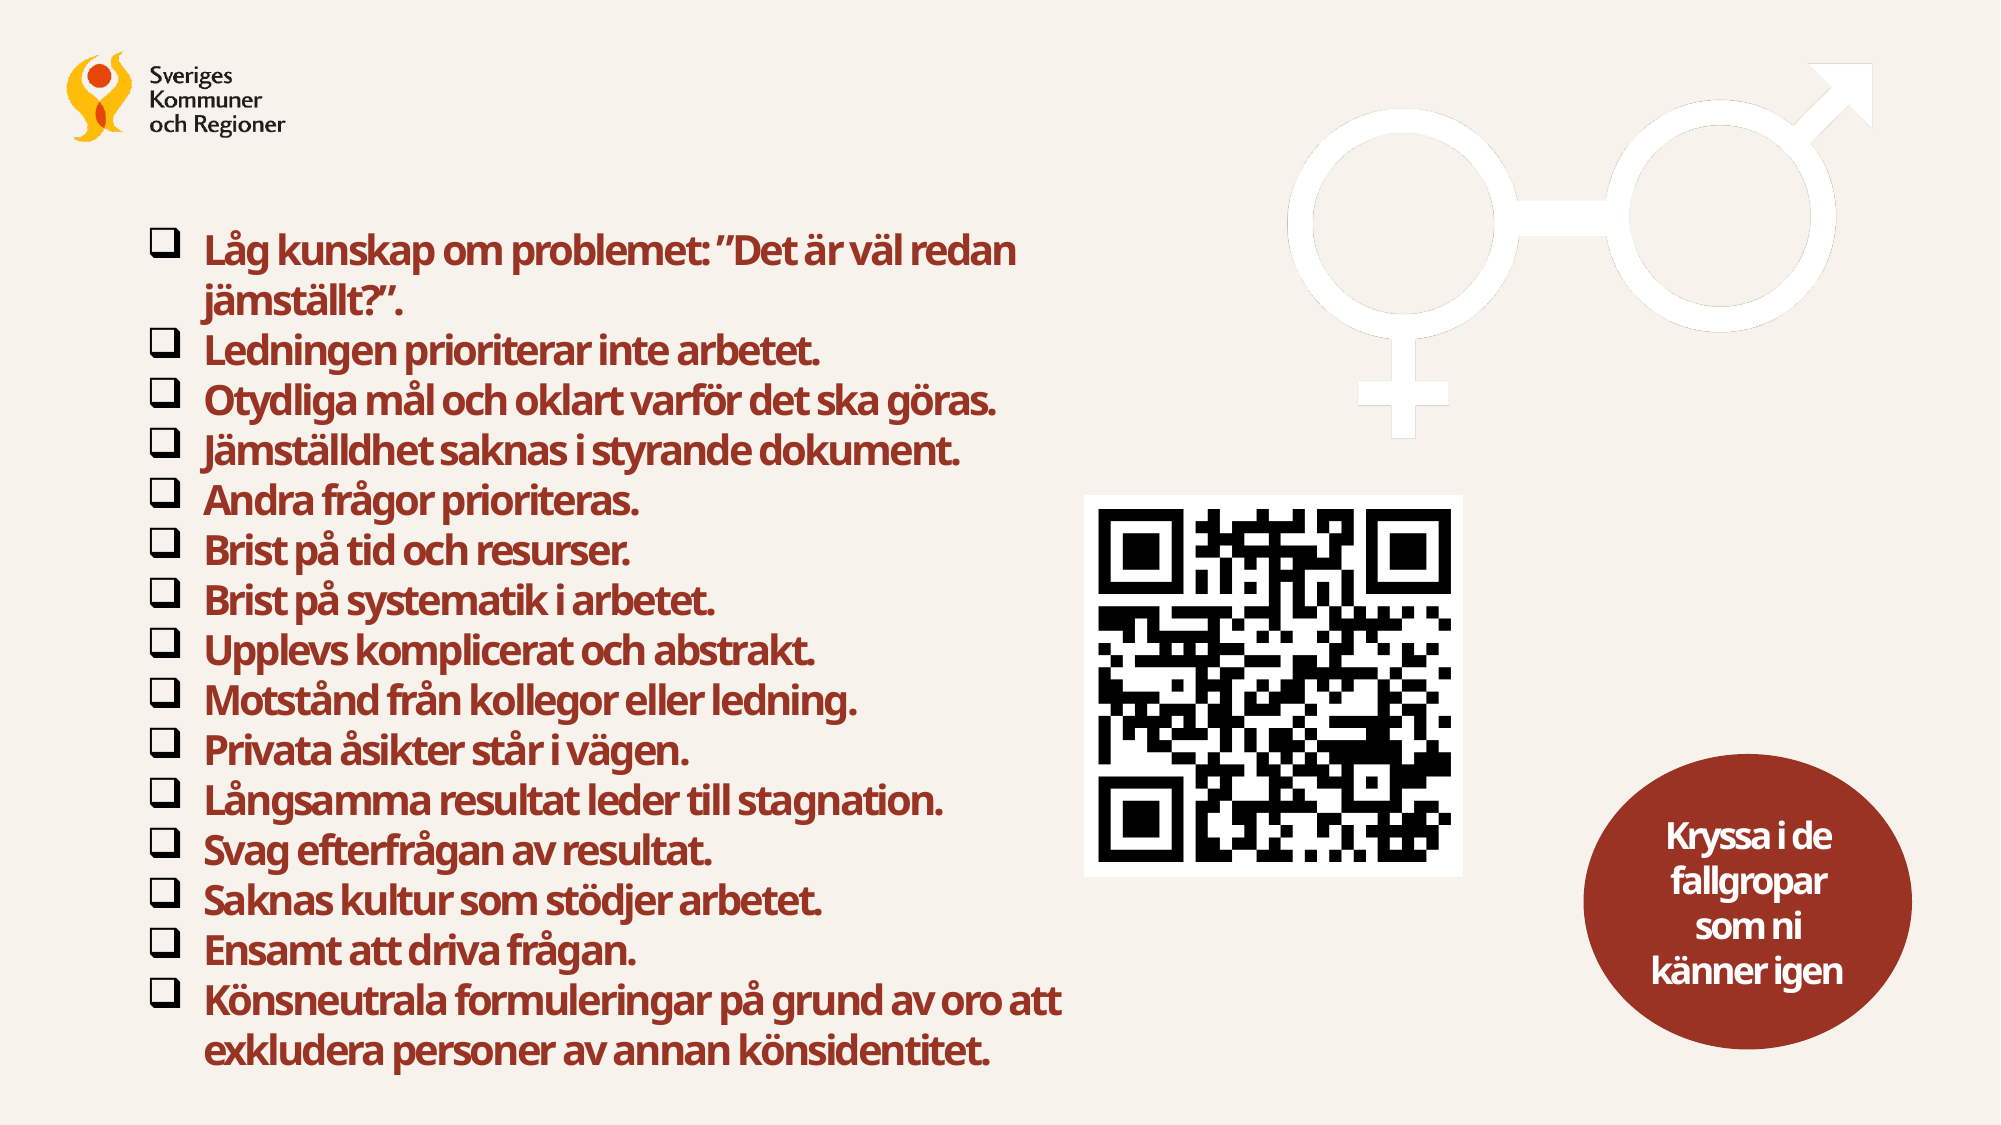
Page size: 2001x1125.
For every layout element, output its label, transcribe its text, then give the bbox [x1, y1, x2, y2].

picture [1083, 495, 1463, 877]
text_box Kryssa i de fallgropar som ni känner igen [1582, 752, 1914, 1051]
picture [66, 51, 286, 142]
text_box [1204, 0, 1946, 472]
text_box Låg kunskap om problemet: ”Det är väl redan jämställt?”. Ledningen prioriterar inte arbetet. Otydliga mål och oklart varför det ska göras. Jämställdhet saknas i styrande dokument. Andra frågor prioriteras. Brist på tid och resurser. Brist på systematik i arbetet. Upplevs komplicerat och abstrakt. Motstånd från kollegor eller ledning. Privata åsikter står i vägen. Långsamma resultat leder till stagnation. Svag efterfrågan av resultat. Saknas kultur som stödjer arbetet. Ensamt att driva frågan. Könsneutrala formuleringar på grund av oro att exkludera personer av annan könsidentitet. [146, 223, 1168, 1074]
